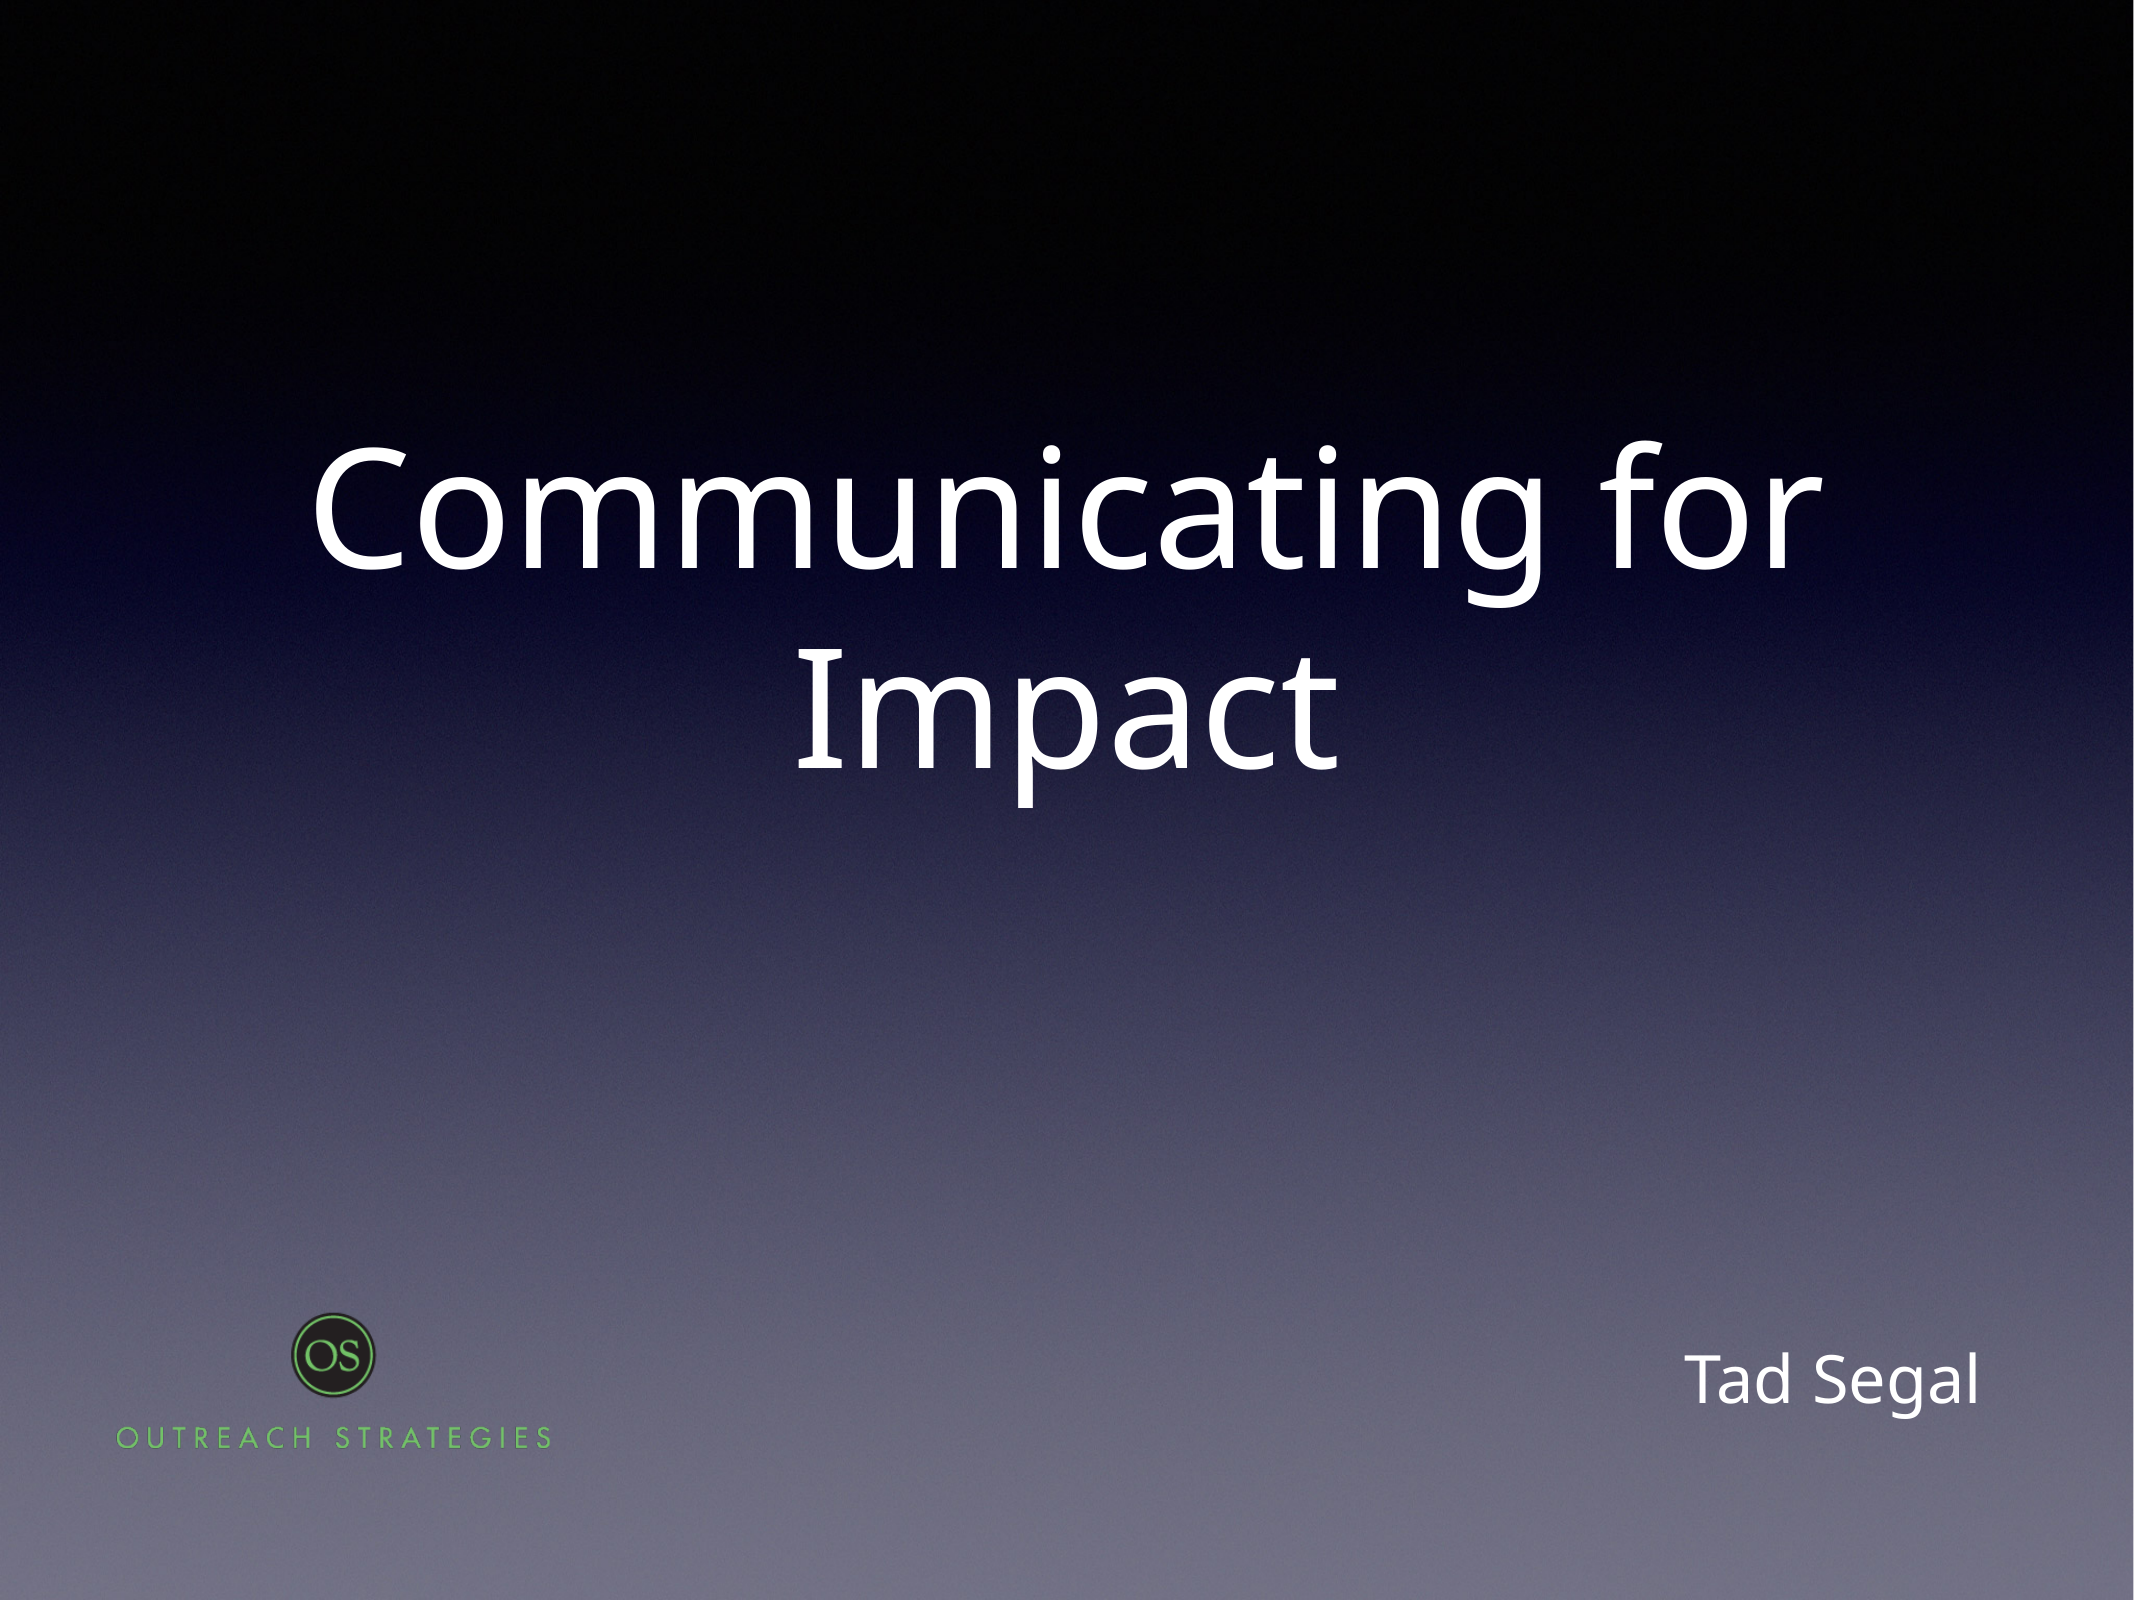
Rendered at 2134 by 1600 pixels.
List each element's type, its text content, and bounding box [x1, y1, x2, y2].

title Communicating for Impact [207, 268, 1926, 811]
subtitle Tad Segal [1600, 1327, 1992, 1442]
picture [0, 0, 2134, 1600]
